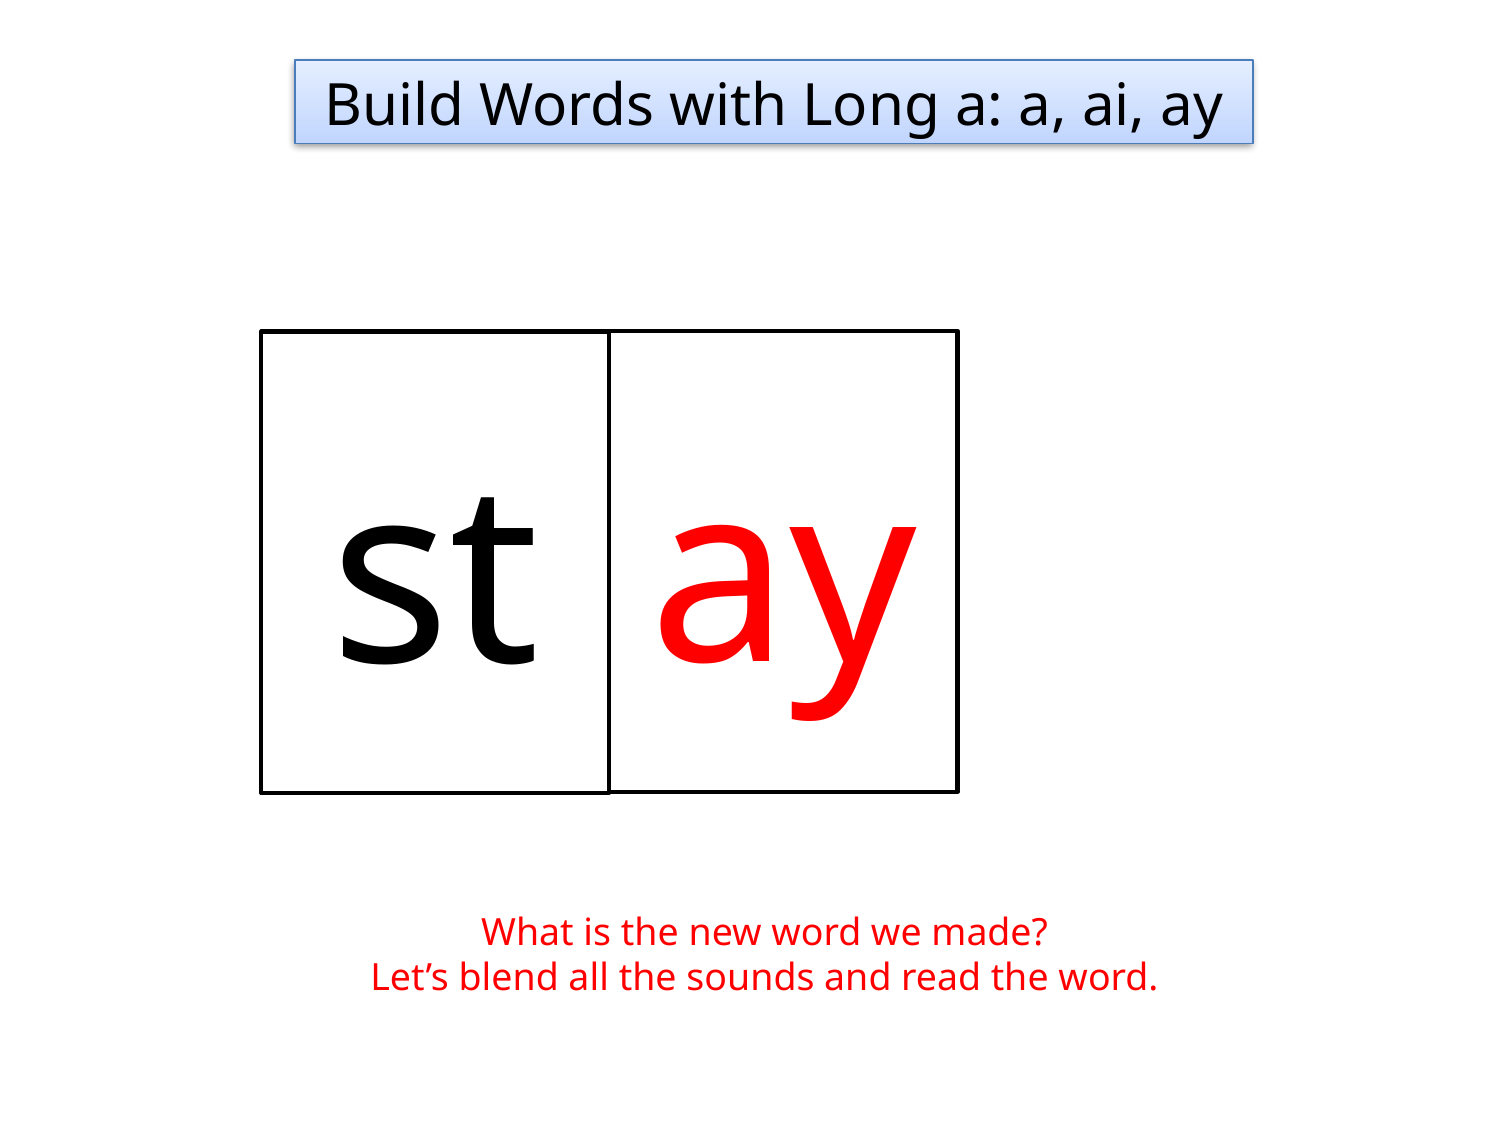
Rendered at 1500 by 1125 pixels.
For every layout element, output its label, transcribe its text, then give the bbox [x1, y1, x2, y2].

text_box What is the new word we made? Let’s blend all the sounds and read the word. [241, 900, 1288, 1006]
text_box Build Words with Long a: a, ai, ay [294, 59, 1254, 144]
text_box ay [607, 329, 960, 794]
text_box st [259, 329, 611, 795]
